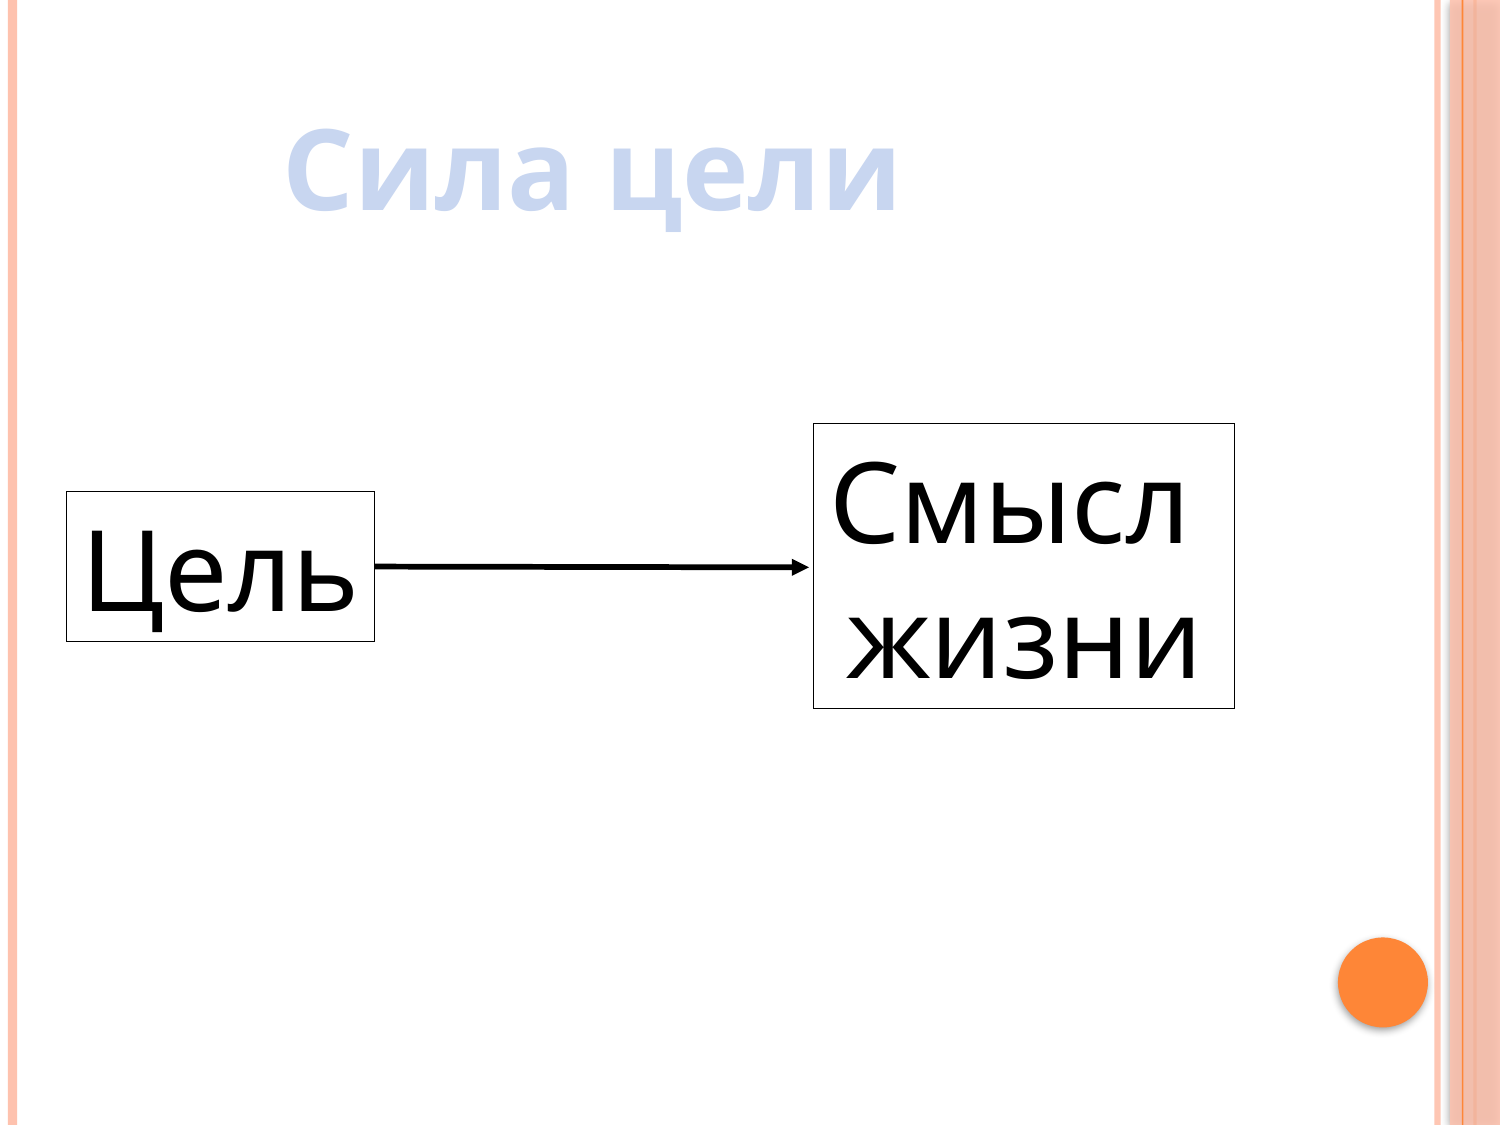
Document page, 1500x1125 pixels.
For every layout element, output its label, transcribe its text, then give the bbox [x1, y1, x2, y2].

text_box Сила цели [267, 89, 918, 240]
text_box Смысл жизни [813, 423, 1235, 709]
text_box Цель [66, 491, 375, 642]
